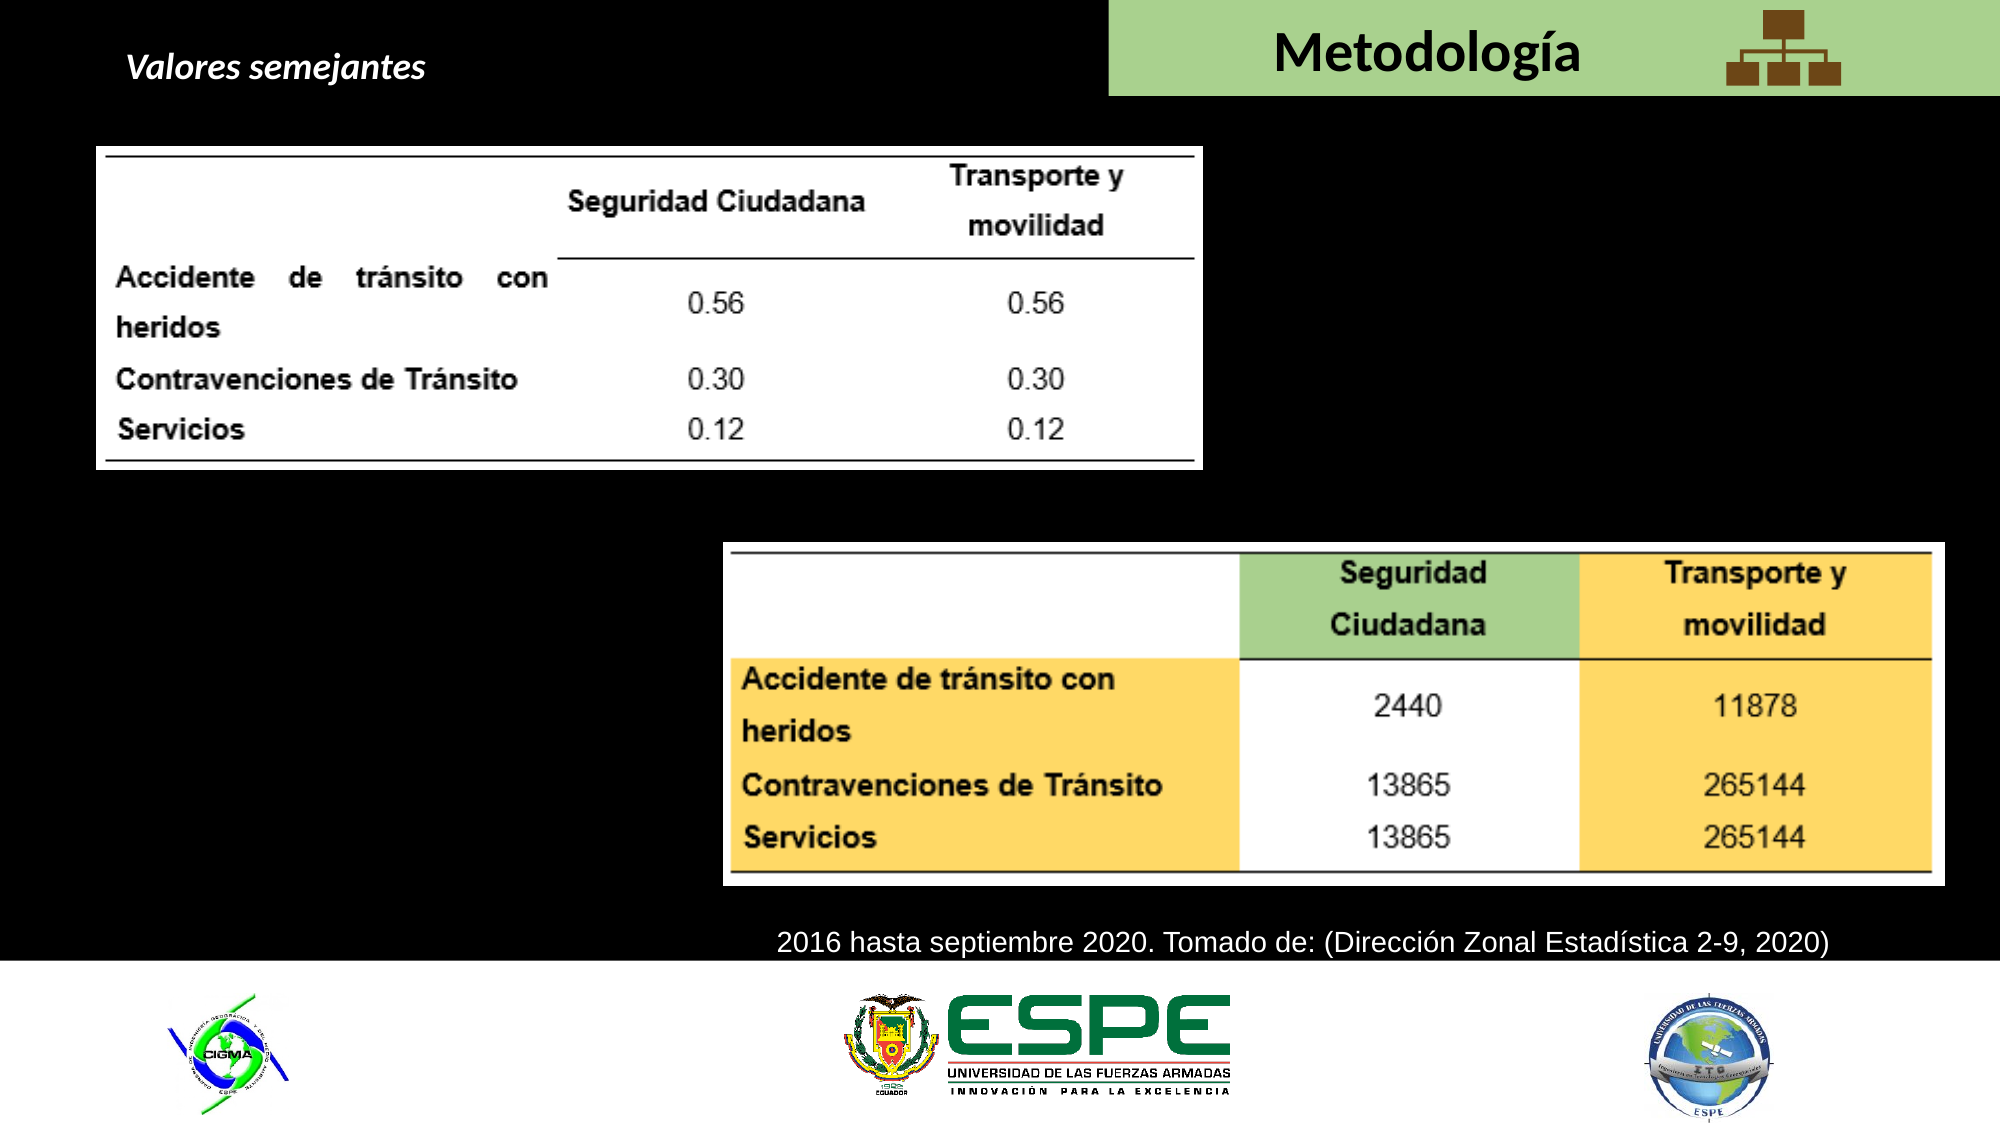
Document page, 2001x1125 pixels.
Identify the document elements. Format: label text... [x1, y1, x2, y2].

picture [844, 994, 1230, 1095]
picture [723, 542, 1945, 886]
text_box Valores semejantes [110, 34, 450, 95]
text_box [1726, 10, 1842, 86]
picture [1644, 993, 1774, 1123]
picture [96, 146, 1203, 470]
text_box Metodología [1108, 0, 2000, 97]
picture [167, 993, 289, 1115]
text_box [0, 960, 2000, 1125]
text_box 2016 hasta septiembre 2020. Tomado de: (Dirección Zonal Estadística 2-9, 2020) [761, 915, 1945, 960]
